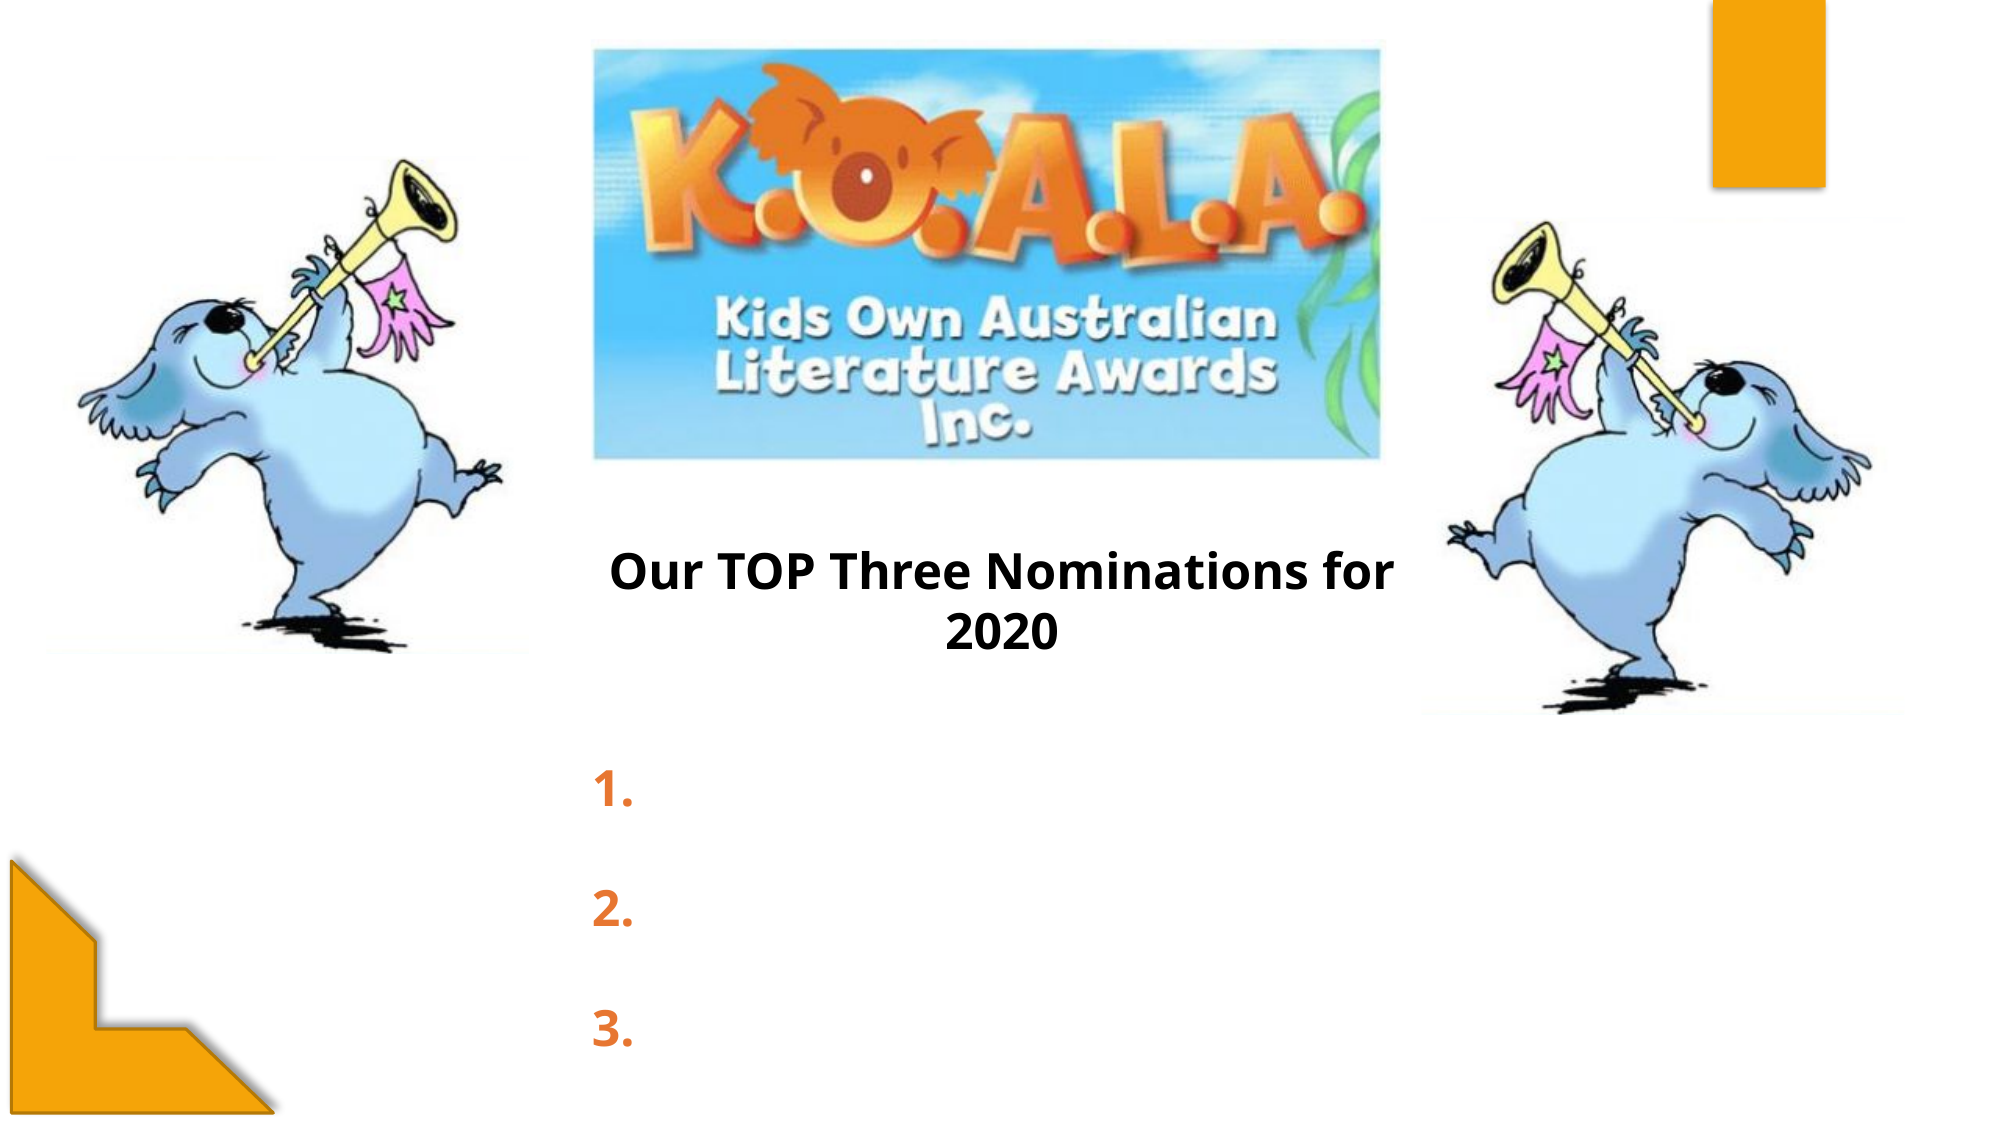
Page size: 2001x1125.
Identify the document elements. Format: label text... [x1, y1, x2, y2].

text_box [9, 859, 275, 1115]
picture [46, 156, 530, 654]
text_box Our TOP Three Nominations for 2020 [532, 531, 1472, 847]
picture [1421, 217, 1905, 715]
picture [590, 39, 1387, 467]
text_box 1. 2. 3. [577, 703, 1387, 1109]
